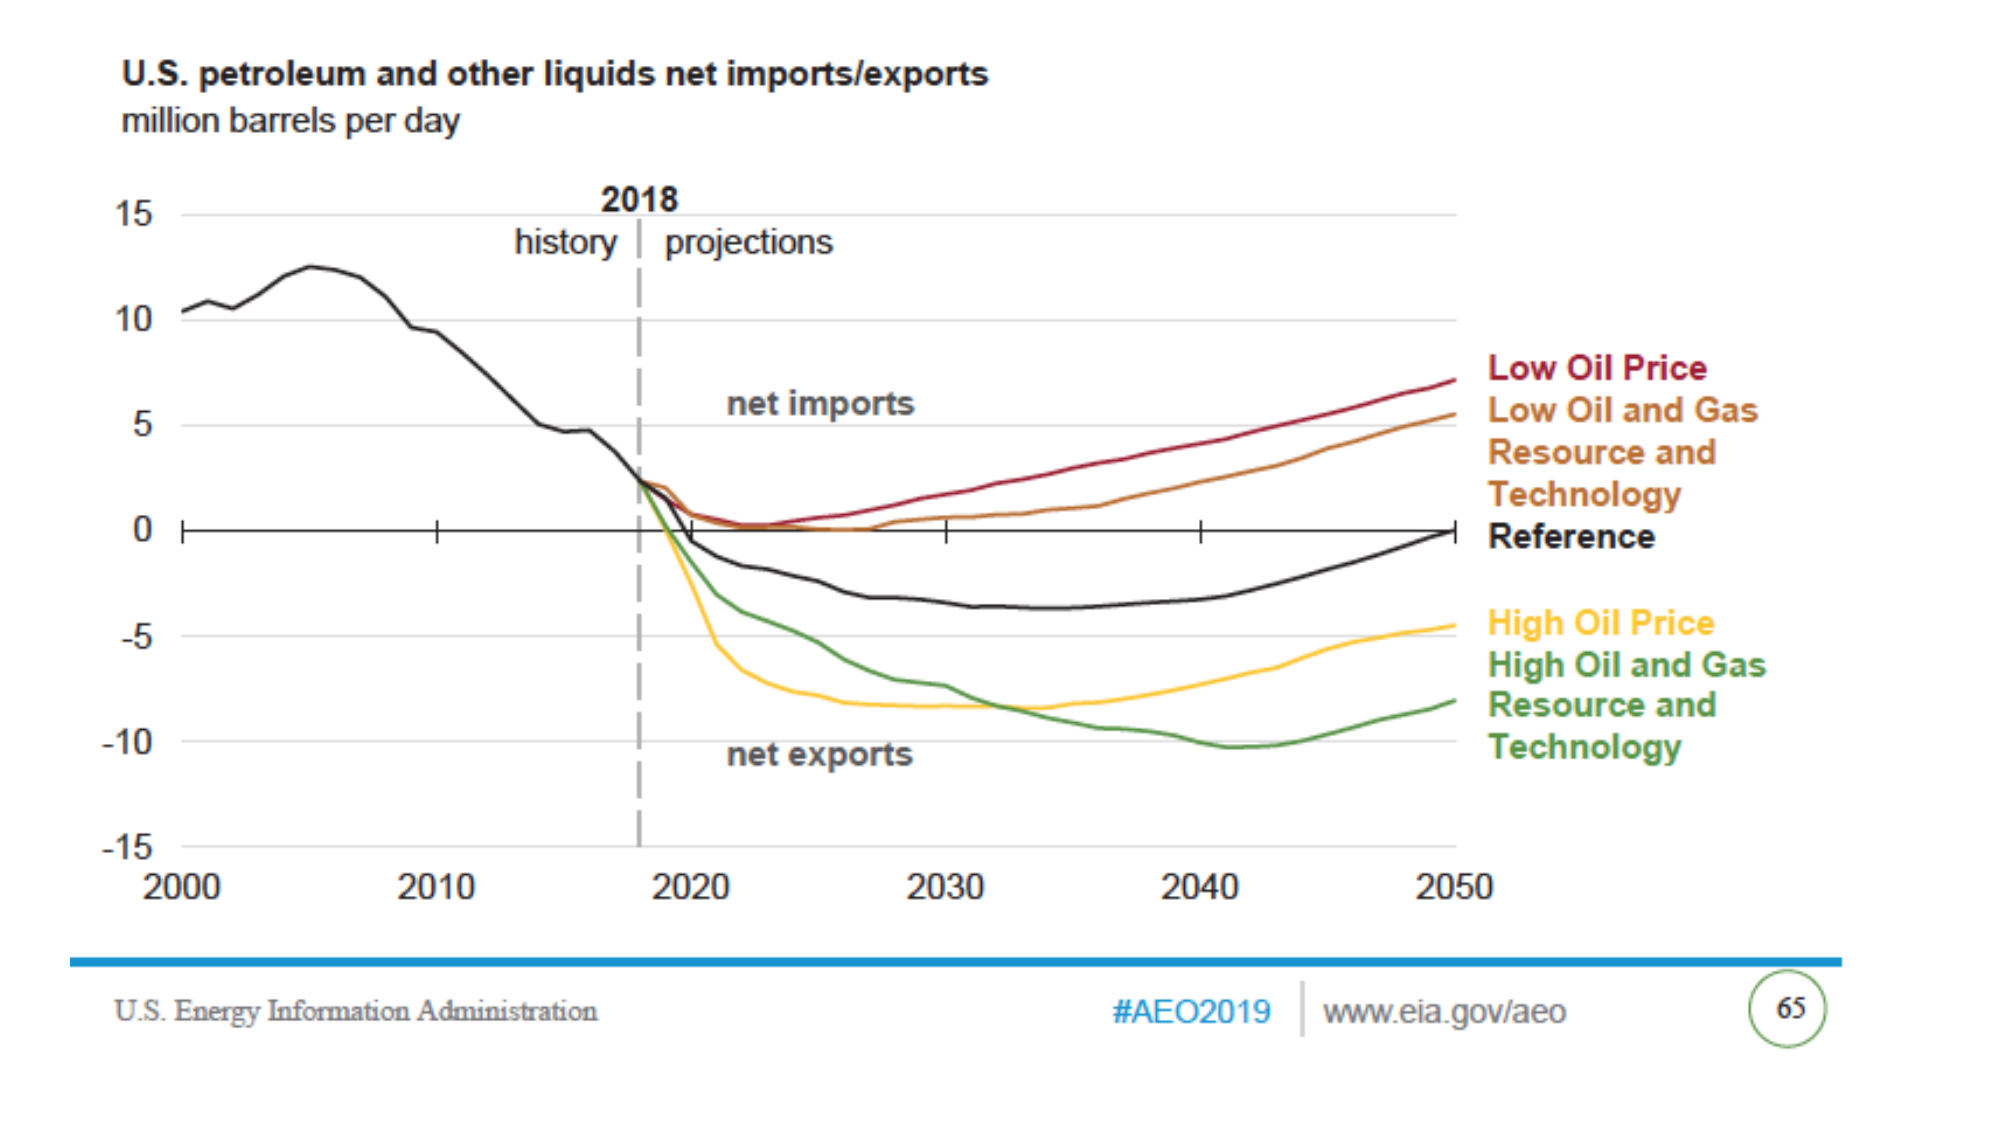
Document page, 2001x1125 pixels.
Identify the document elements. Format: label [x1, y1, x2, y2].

picture [70, 37, 1866, 1075]
